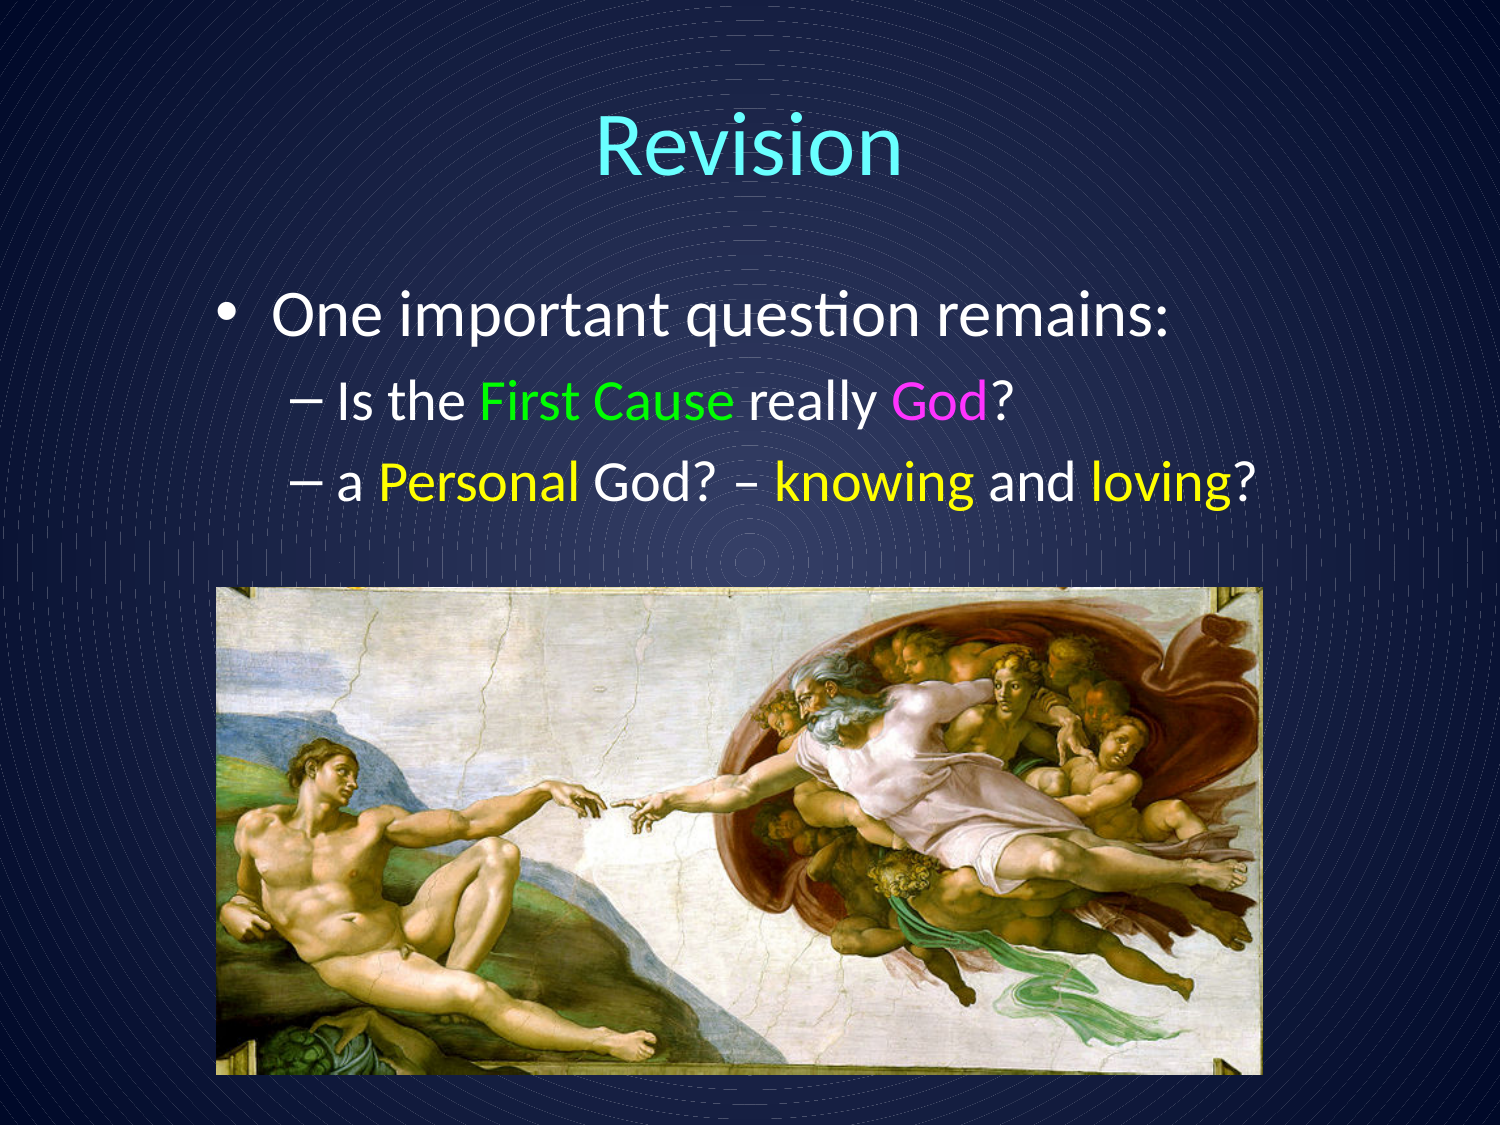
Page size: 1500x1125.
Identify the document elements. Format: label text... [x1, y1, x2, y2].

picture [216, 587, 1263, 1076]
title Revision [74, 44, 1426, 233]
list One important question remains: Is the First Cause really God? a Personal God? – knowing and loving? [199, 262, 1326, 651]
